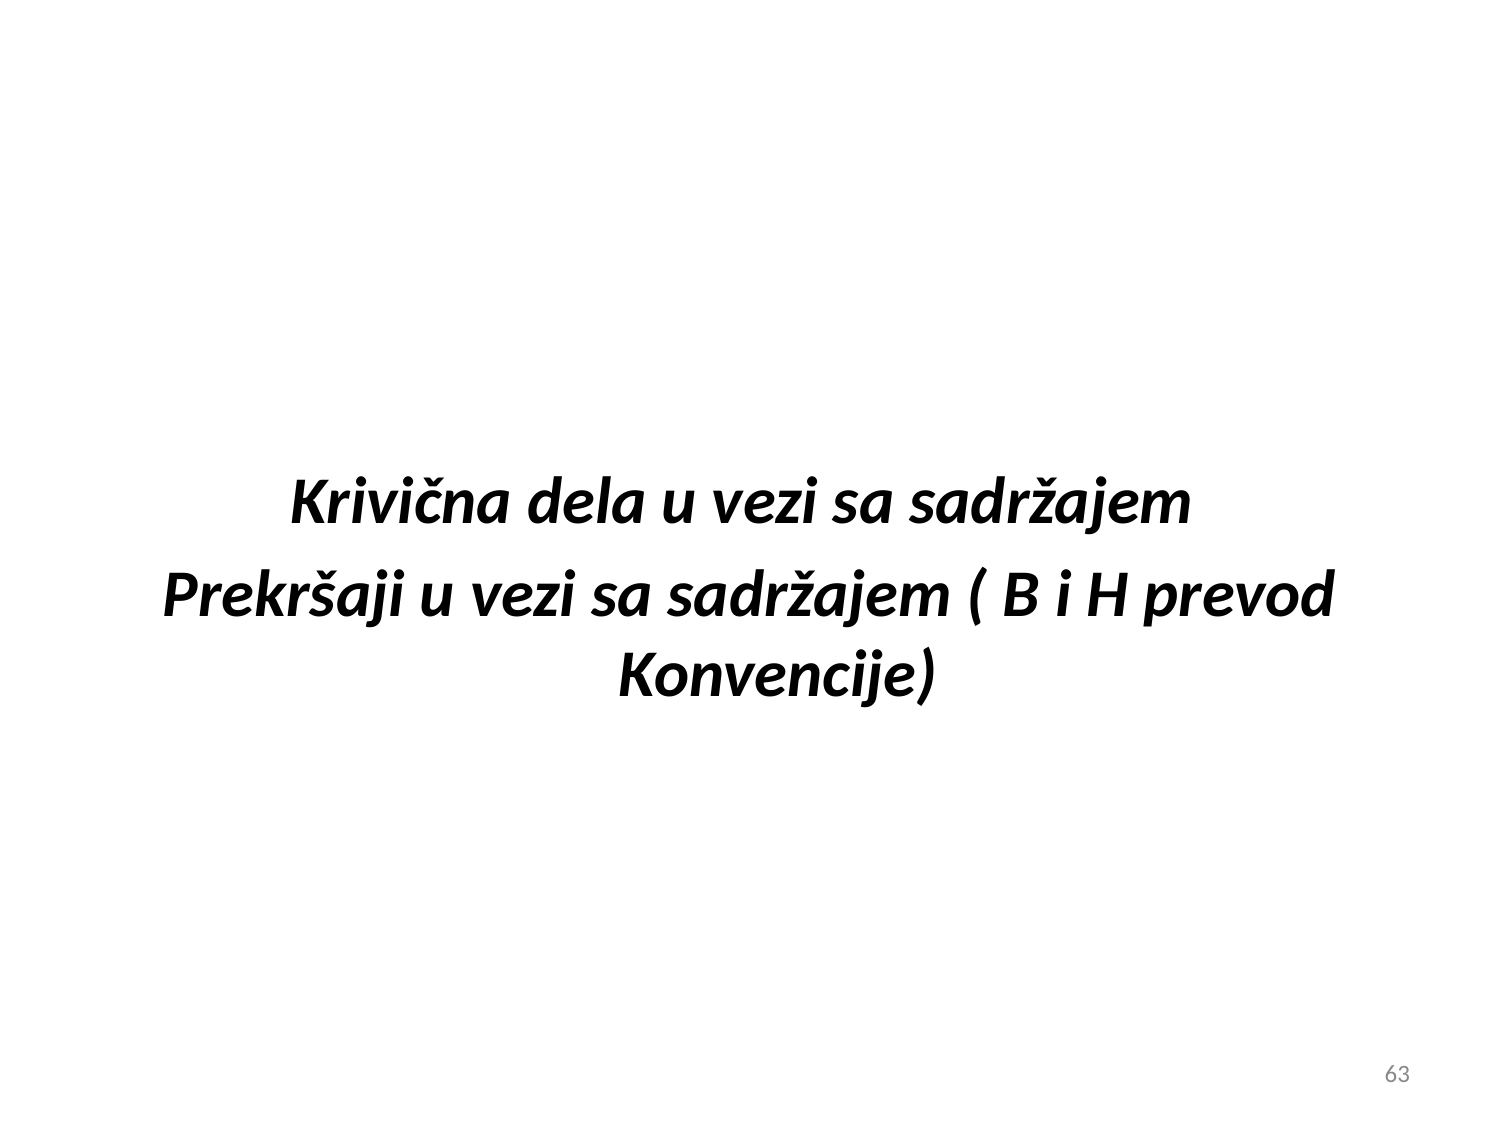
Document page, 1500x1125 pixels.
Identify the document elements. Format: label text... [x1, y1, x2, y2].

slide_number 63 [1074, 1042, 1425, 1103]
list Krivična dela u vezi sa sadržajem Prekršaji u vezi sa sadržajem ( B i H prevod Konvencije) [74, 262, 1426, 1006]
